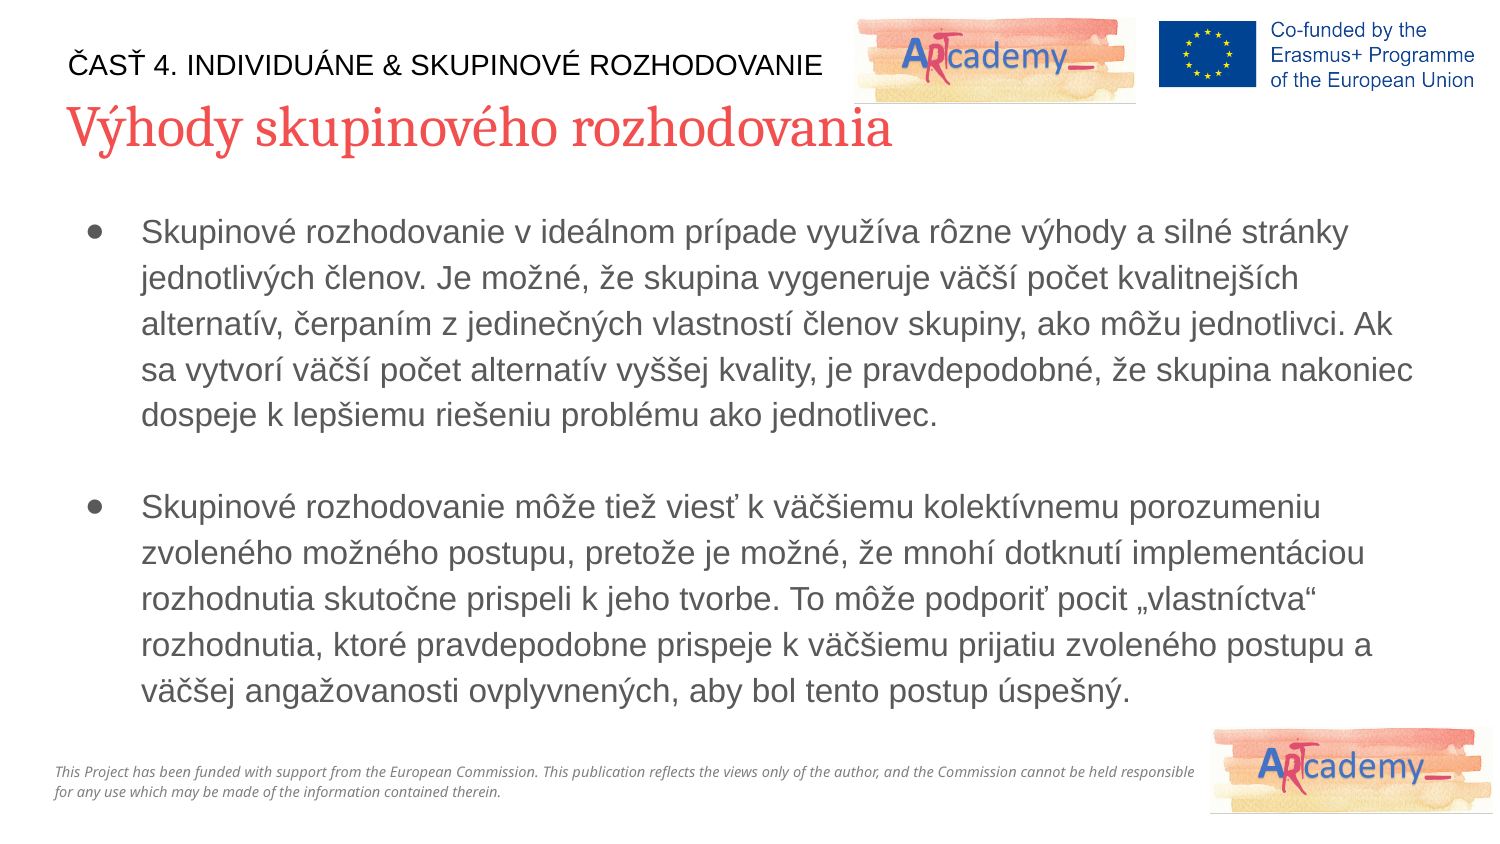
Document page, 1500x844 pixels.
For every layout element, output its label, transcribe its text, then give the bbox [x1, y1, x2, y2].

title Výhody skupinového rozhodovania [51, 72, 1449, 167]
list Skupinové rozhodovanie v ideálnom prípade využíva rôzne výhody a silné stránky jednotlivých členov. Je možné, že skupina vygeneruje väčší počet kvalitnejších alternatív, čerpaním z jedinečných vlastností členov skupiny, ako môžu jednotlivci. Ak sa vytvorí väčší počet alternatív vyššej kvality, je pravdepodobné, že skupina nakoniec dospeje k lepšiemu riešeniu problému ako jednotlivec. Skupinové rozhodovanie môže tiež viesť k väčšiemu kolektívnemu porozumeniu zvoleného možného postupu, pretože je možné, že mnohí dotknutí implementáciou rozhodnutia skutočne prispeli k jeho tvorbe. To môže podporiť pocit „vlastníctva“ rozhodnutia, ktoré pravdepodobne prispeje k väčšiemu prijatiu zvoleného postupu a väčšej angažovanosti ovplyvnených, aby bol tento postup úspešný. [51, 189, 1449, 750]
text_box ČASŤ 4. INDIVIDUÁNE & SKUPINOVÉ ROZHODOVANIE [53, 39, 841, 89]
picture [854, 0, 1137, 134]
text_box This Project has been funded with support from the European Commission. This publication reflects the views only of the author, and the Commission cannot be held responsible for any use which may be made of the information contained therein. [39, 754, 1205, 799]
picture [1158, 21, 1474, 91]
picture [1210, 709, 1493, 844]
